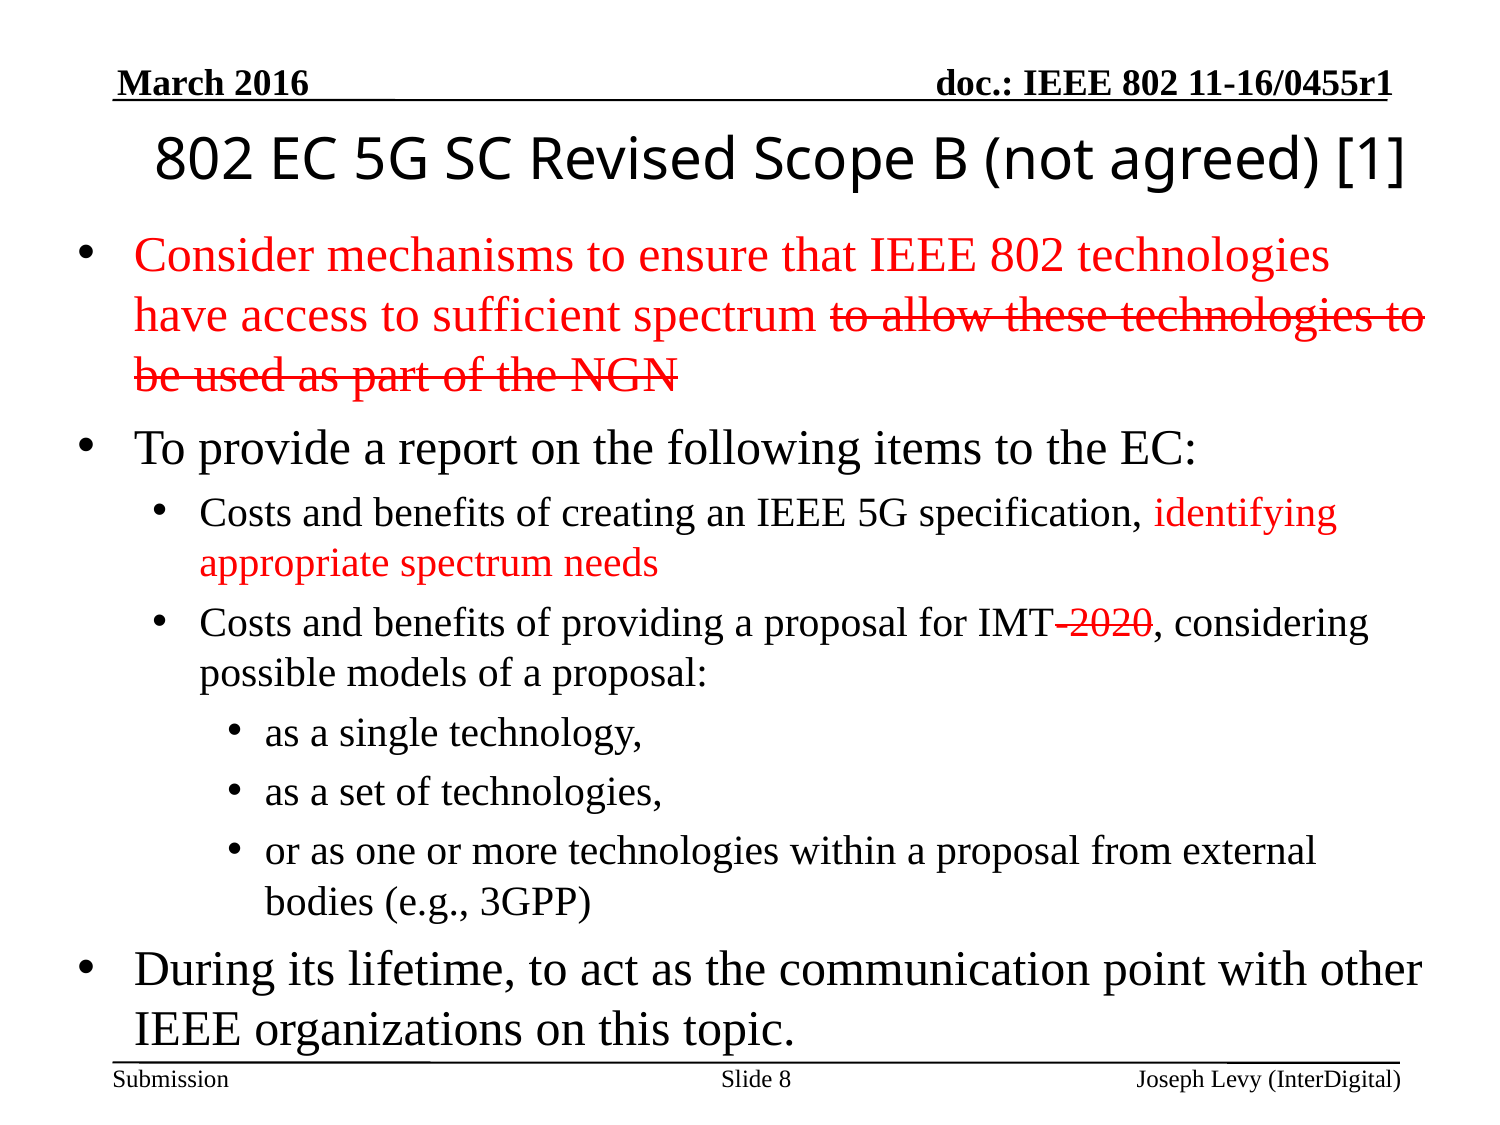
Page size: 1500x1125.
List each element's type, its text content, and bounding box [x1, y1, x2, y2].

footer Joseph Levy (InterDigital) [1007, 1063, 1402, 1093]
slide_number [116, 58, 507, 104]
title 802 EC 5G SC Revised Scope B (not agreed) [1] [112, 112, 1451, 201]
list Consider mechanisms to ensure that IEEE 802 technologies have access to sufficient spectrum to allow these technologies to be used as part of the NGN To provide a report on the following items to the EC: Costs and benefits of creating an IEEE 5G specification, identifying appropriate spectrum needs Costs and benefits of providing a proposal for IMT-2020, considering possible models of a proposal: as a single technology, as a set of technologies, or as one or more technologies within a proposal from external bodies (e.g., 3GPP) During its lifetime, to act as the communication point with other IEEE organizations on this topic. [62, 213, 1451, 1063]
slide_number Slide 8 [712, 1063, 800, 1123]
